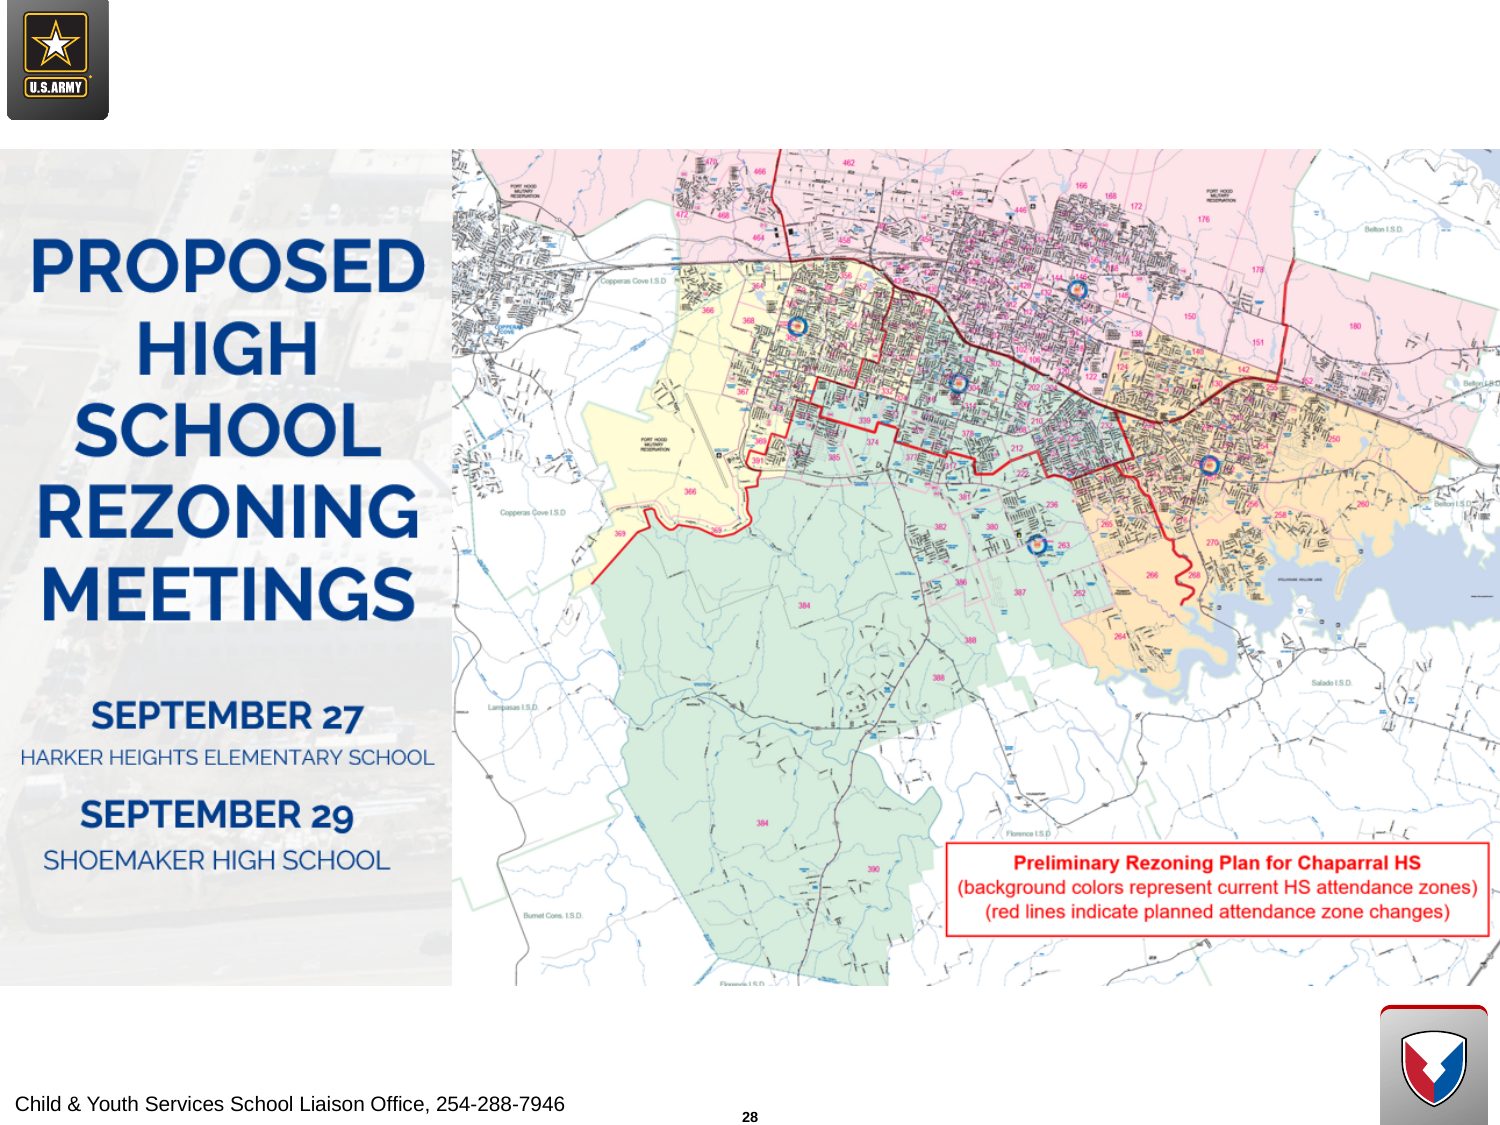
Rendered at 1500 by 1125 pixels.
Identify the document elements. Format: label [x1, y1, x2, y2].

picture [0, 149, 1500, 986]
